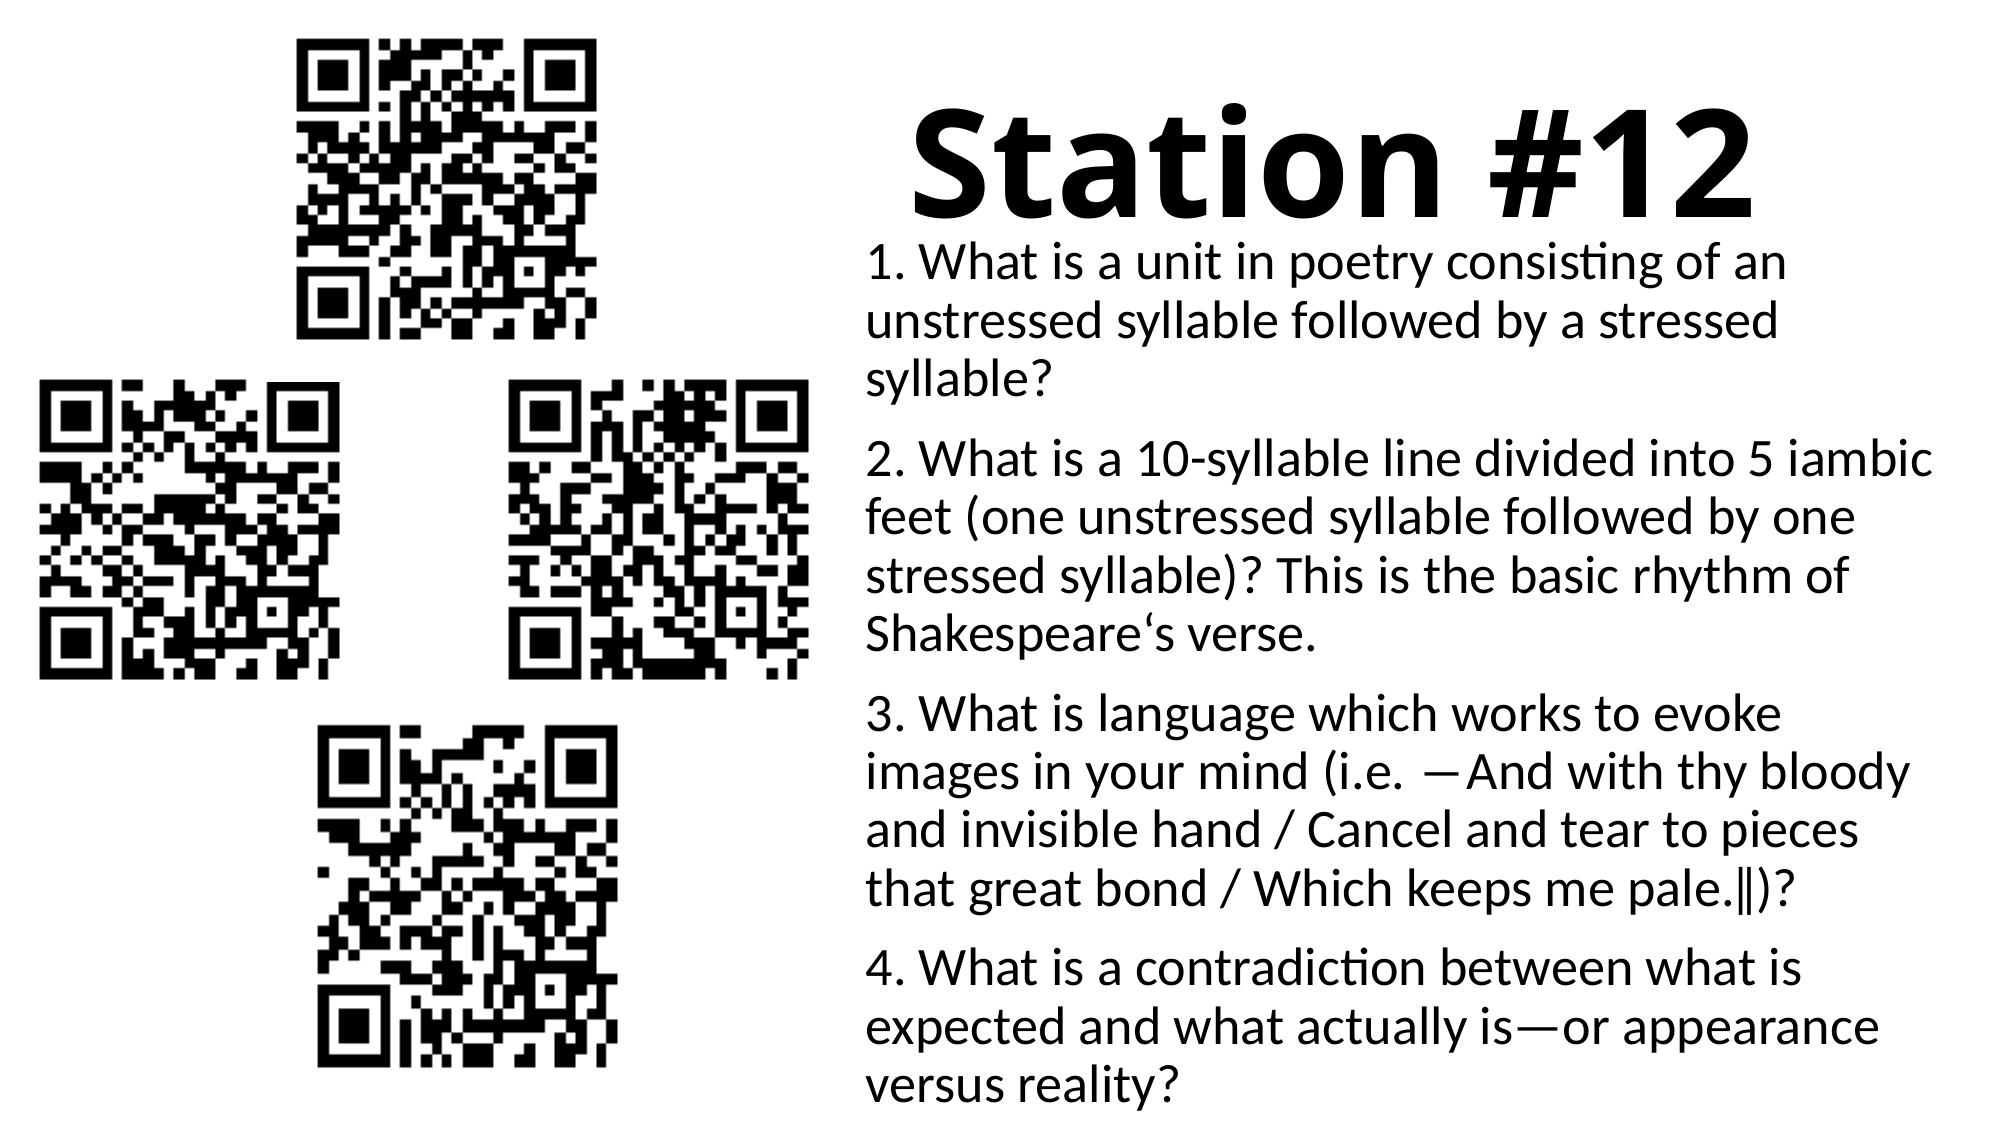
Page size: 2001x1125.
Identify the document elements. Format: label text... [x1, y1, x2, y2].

title Station #12 [893, 59, 1863, 225]
list 1. What is a unit in poetry consisting of an unstressed syllable followed by a stressed syllable? 2. What is a 10-syllable line divided into 5 iambic feet (one unstressed syllable followed by one stressed syllable)? This is the basic rhythm of Shakespeare‘s verse. 3. What is language which works to evoke images in your mind (i.e. ―And with thy bloody and invisible hand / Cancel and tear to pieces that great bond / Which keeps me pale.‖)? 4. What is a contradiction between what is expected and what actually is—or appearance versus reality? [850, 225, 1961, 940]
picture [0, 0, 851, 1116]
